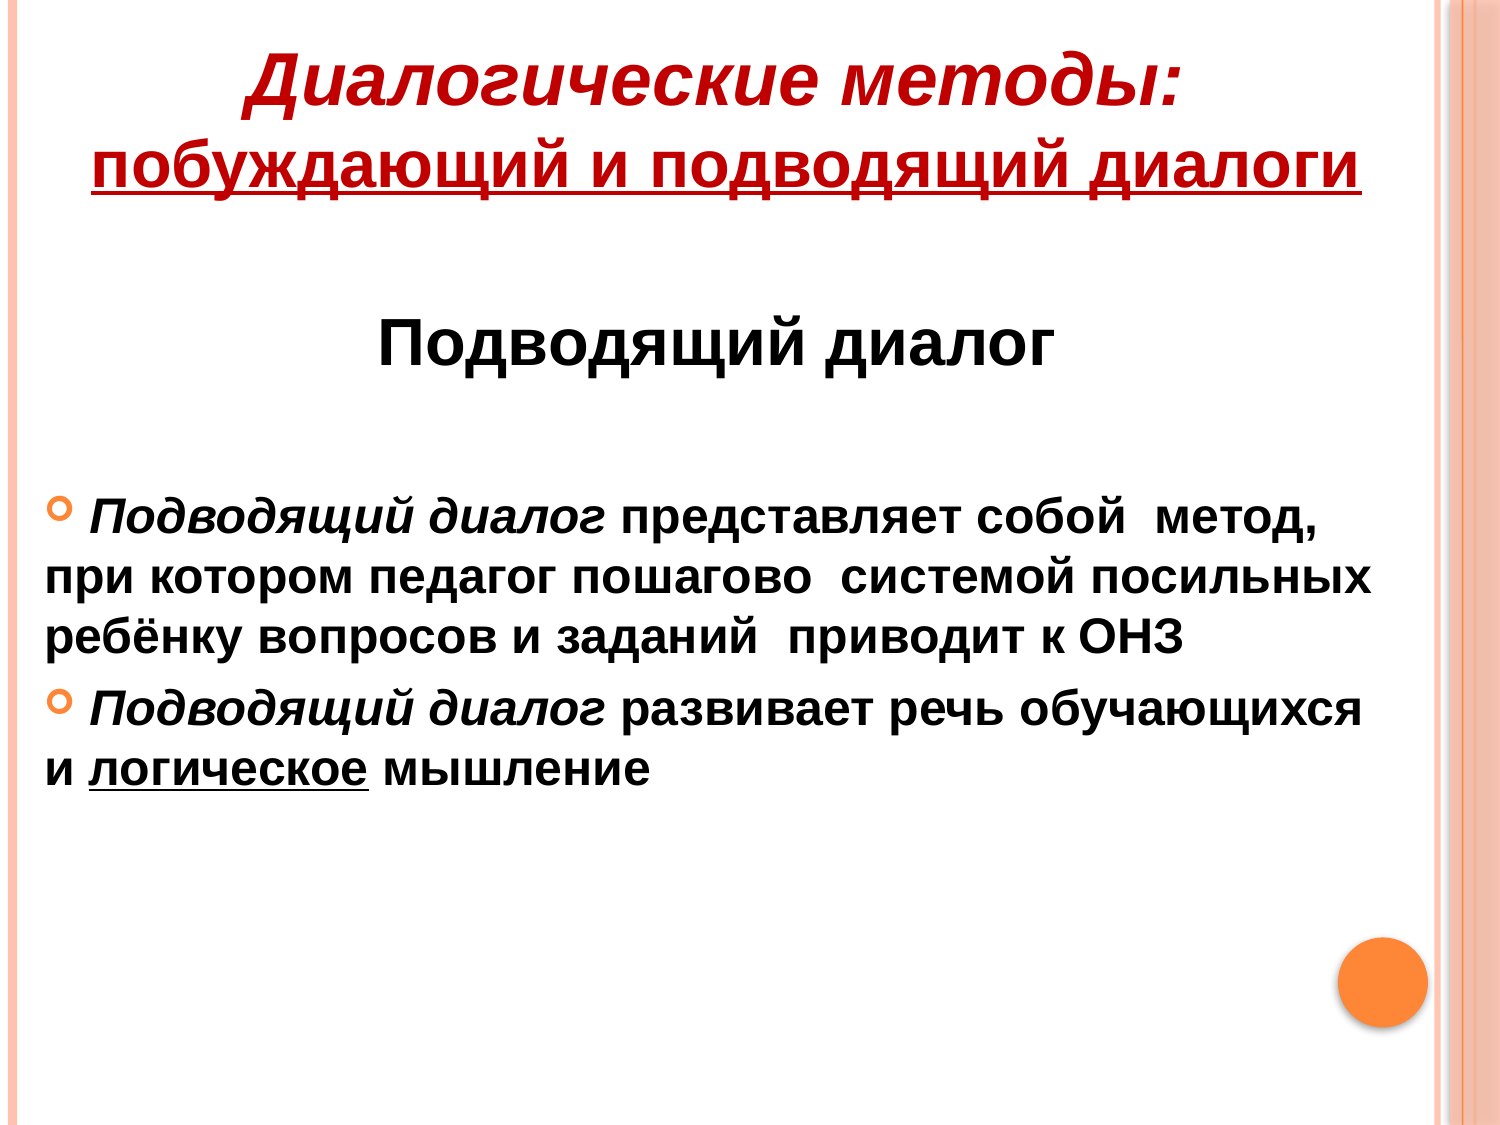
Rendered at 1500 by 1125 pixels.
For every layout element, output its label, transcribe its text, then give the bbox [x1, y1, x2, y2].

list Подводящий диалог Подводящий диалог представляет собой метод, при котором педагог пошагово системой посильных ребёнку вопросов и заданий приводит к ОНЗ Подводящий диалог развивает речь обучающихся и логическое мышление [29, 290, 1424, 998]
title Диалогические методы: побуждающий и подводящий диалоги [29, 30, 1424, 209]
